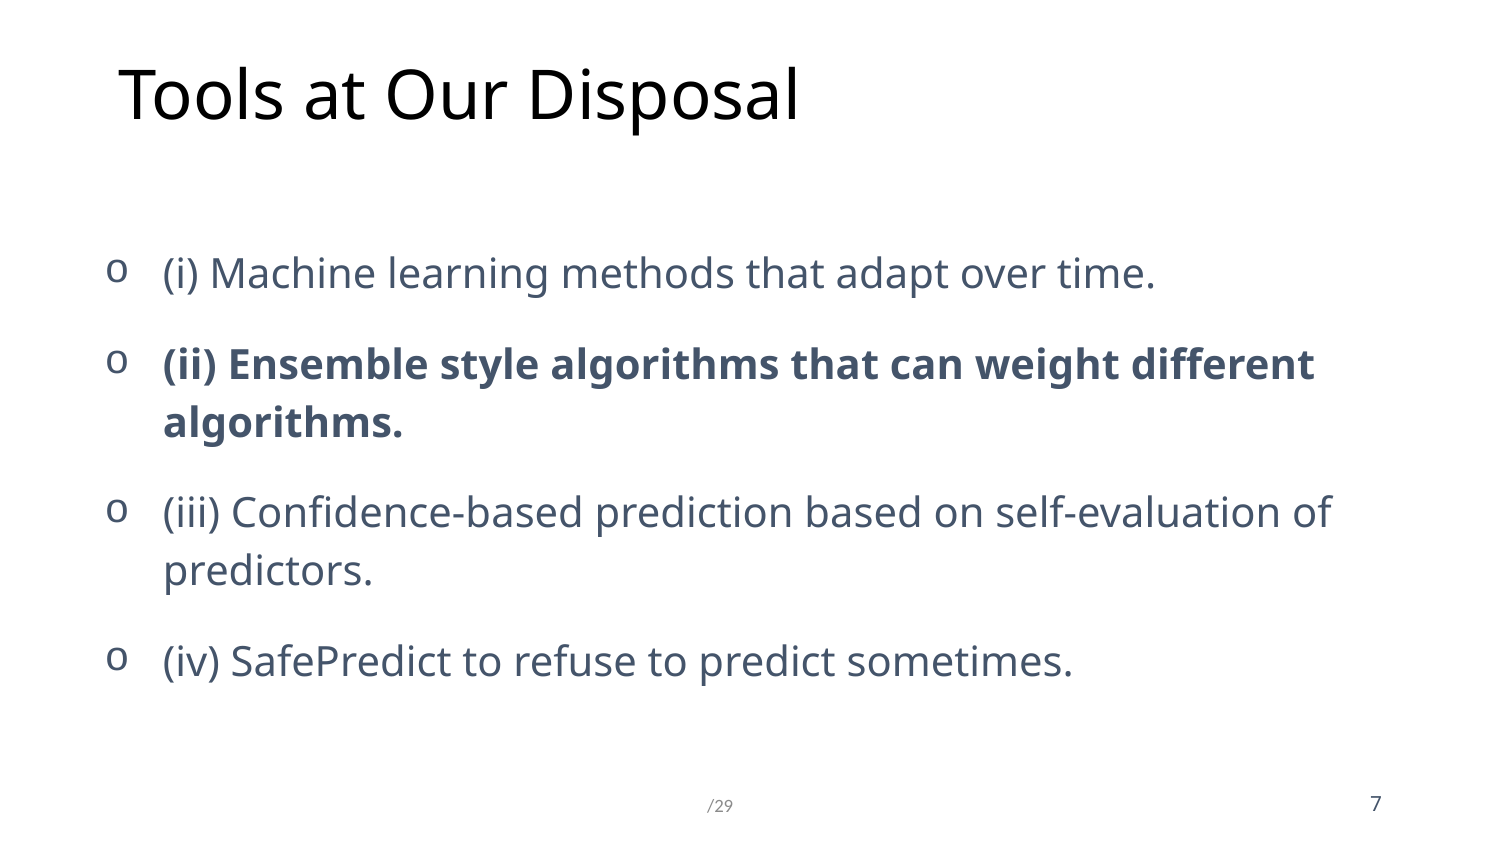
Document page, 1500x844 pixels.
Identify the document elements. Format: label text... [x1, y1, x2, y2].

footer /29 [496, 782, 1004, 827]
text_box (i) Machine learning methods that adapt over time. (ii) Ensemble style algorithms that can weight different algorithms. (iii) Confidence-based prediction based on self-evaluation of predictors. (iv) SafePredict to refuse to predict sometimes. [72, 224, 1394, 717]
title Tools at Our Disposal [103, 44, 1397, 208]
slide_number 7 [1059, 782, 1397, 827]
